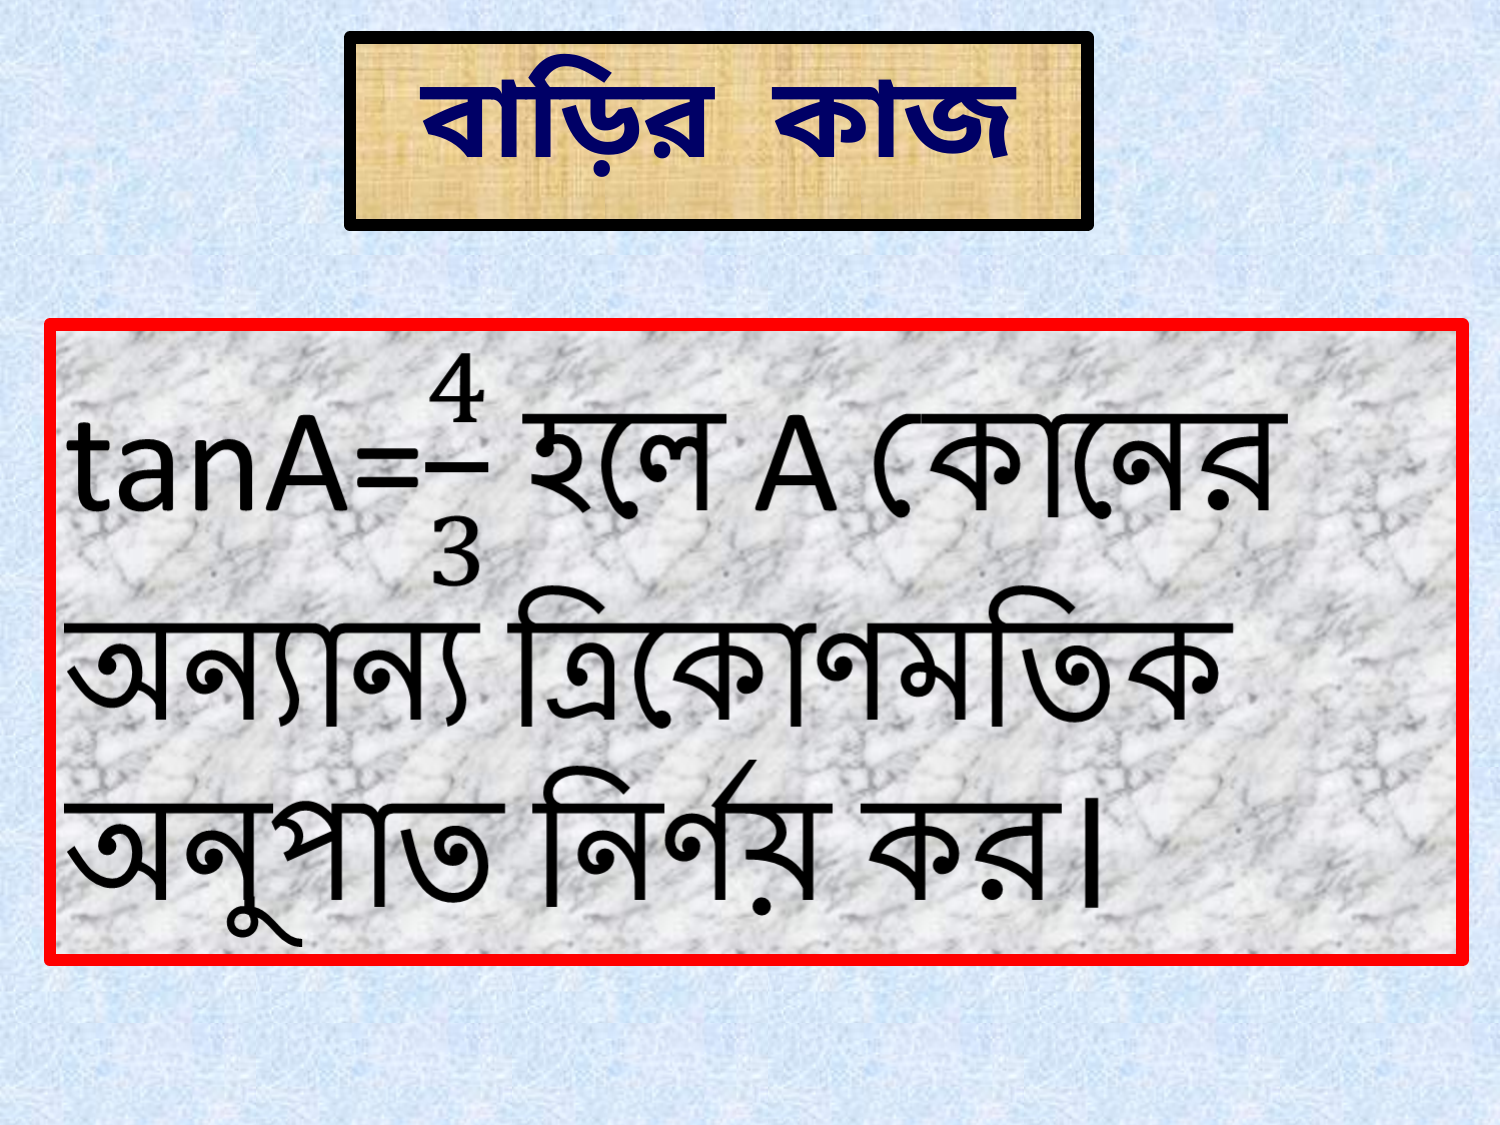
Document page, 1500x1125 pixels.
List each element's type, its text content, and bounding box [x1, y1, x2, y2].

picture [0, 0, 1500, 1125]
text_box [49, 324, 1463, 961]
text_box বাড়ির কাজ [349, 37, 1088, 225]
